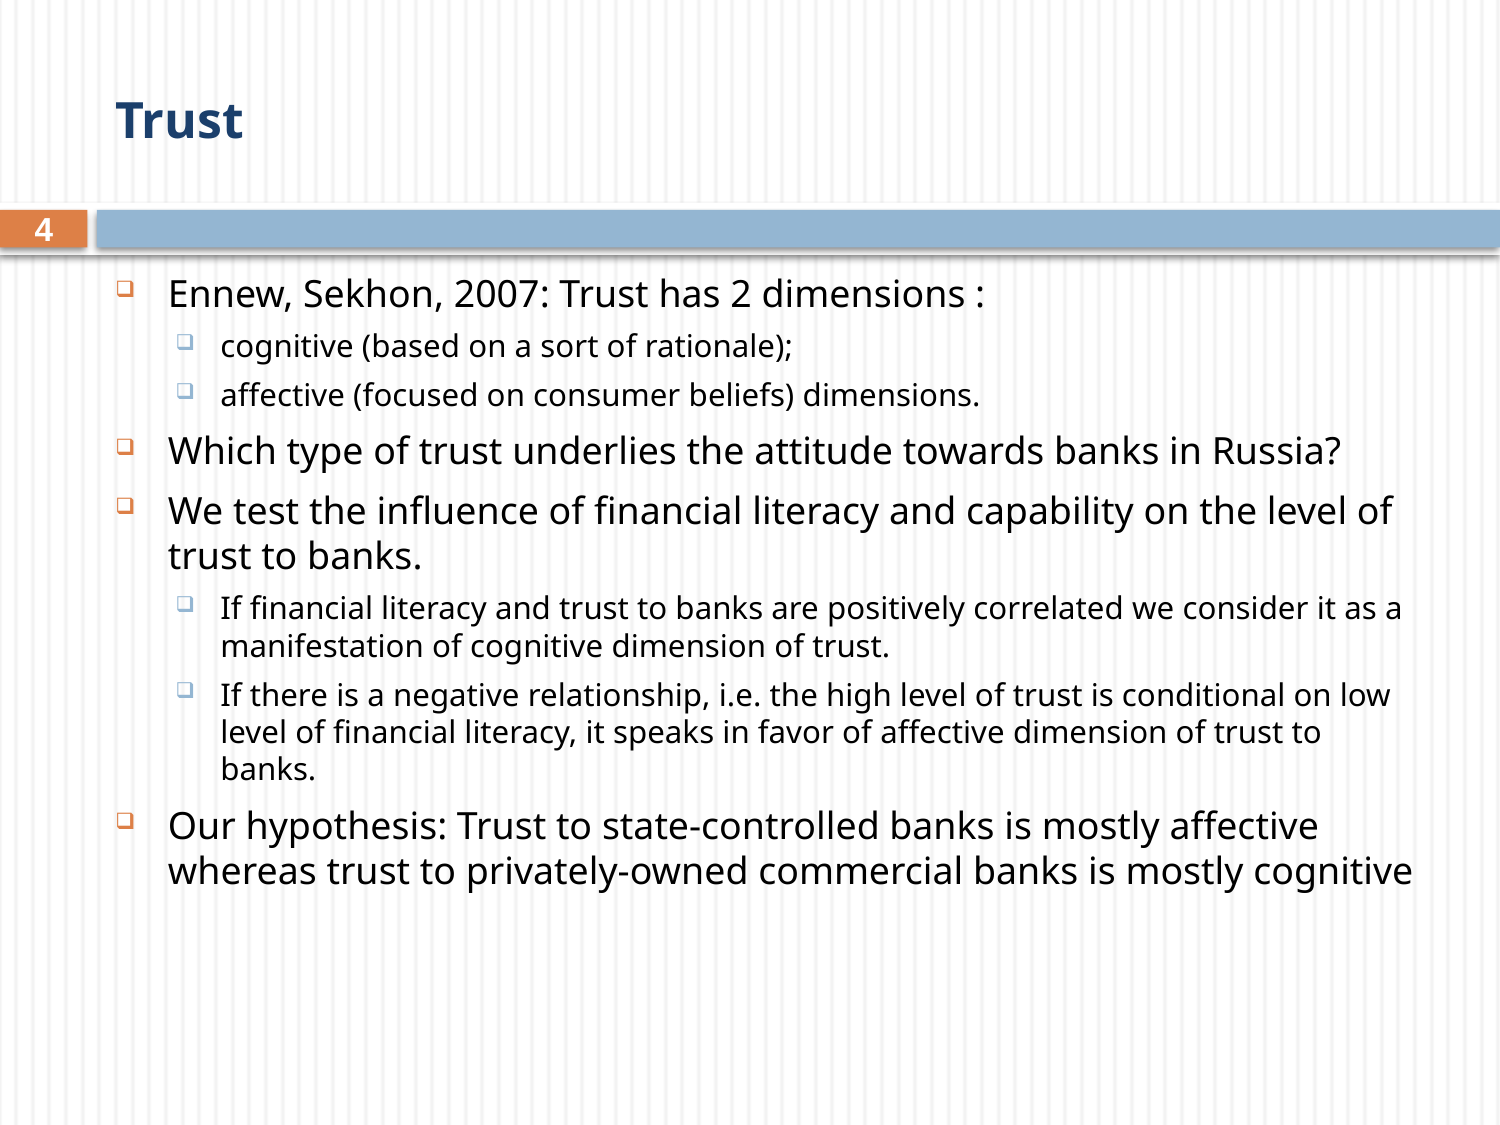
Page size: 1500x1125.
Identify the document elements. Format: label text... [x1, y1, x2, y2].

slide_number 4 [0, 208, 88, 249]
list Ennew, Sekhon, 2007: Trust has 2 dimensions : cognitive (based on a sort of rationale); affective (focused on consumer beliefs) dimensions. Which type of trust underlies the attitude towards banks in Russia? We test the influence of financial literacy and capability on the level of trust to banks. If financial literacy and trust to banks are positively correlated we consider it as a manifestation of cognitive dimension of trust. If there is a negative relationship, i.e. the high level of trust is conditional on low level of financial literacy, it speaks in favor of affective dimension of trust to banks. Our hypothesis: Trust to state-controlled banks is mostly affective whereas trust to privately-owned commercial banks is mostly cognitive [100, 262, 1439, 1001]
title Trust [100, 37, 1439, 201]
